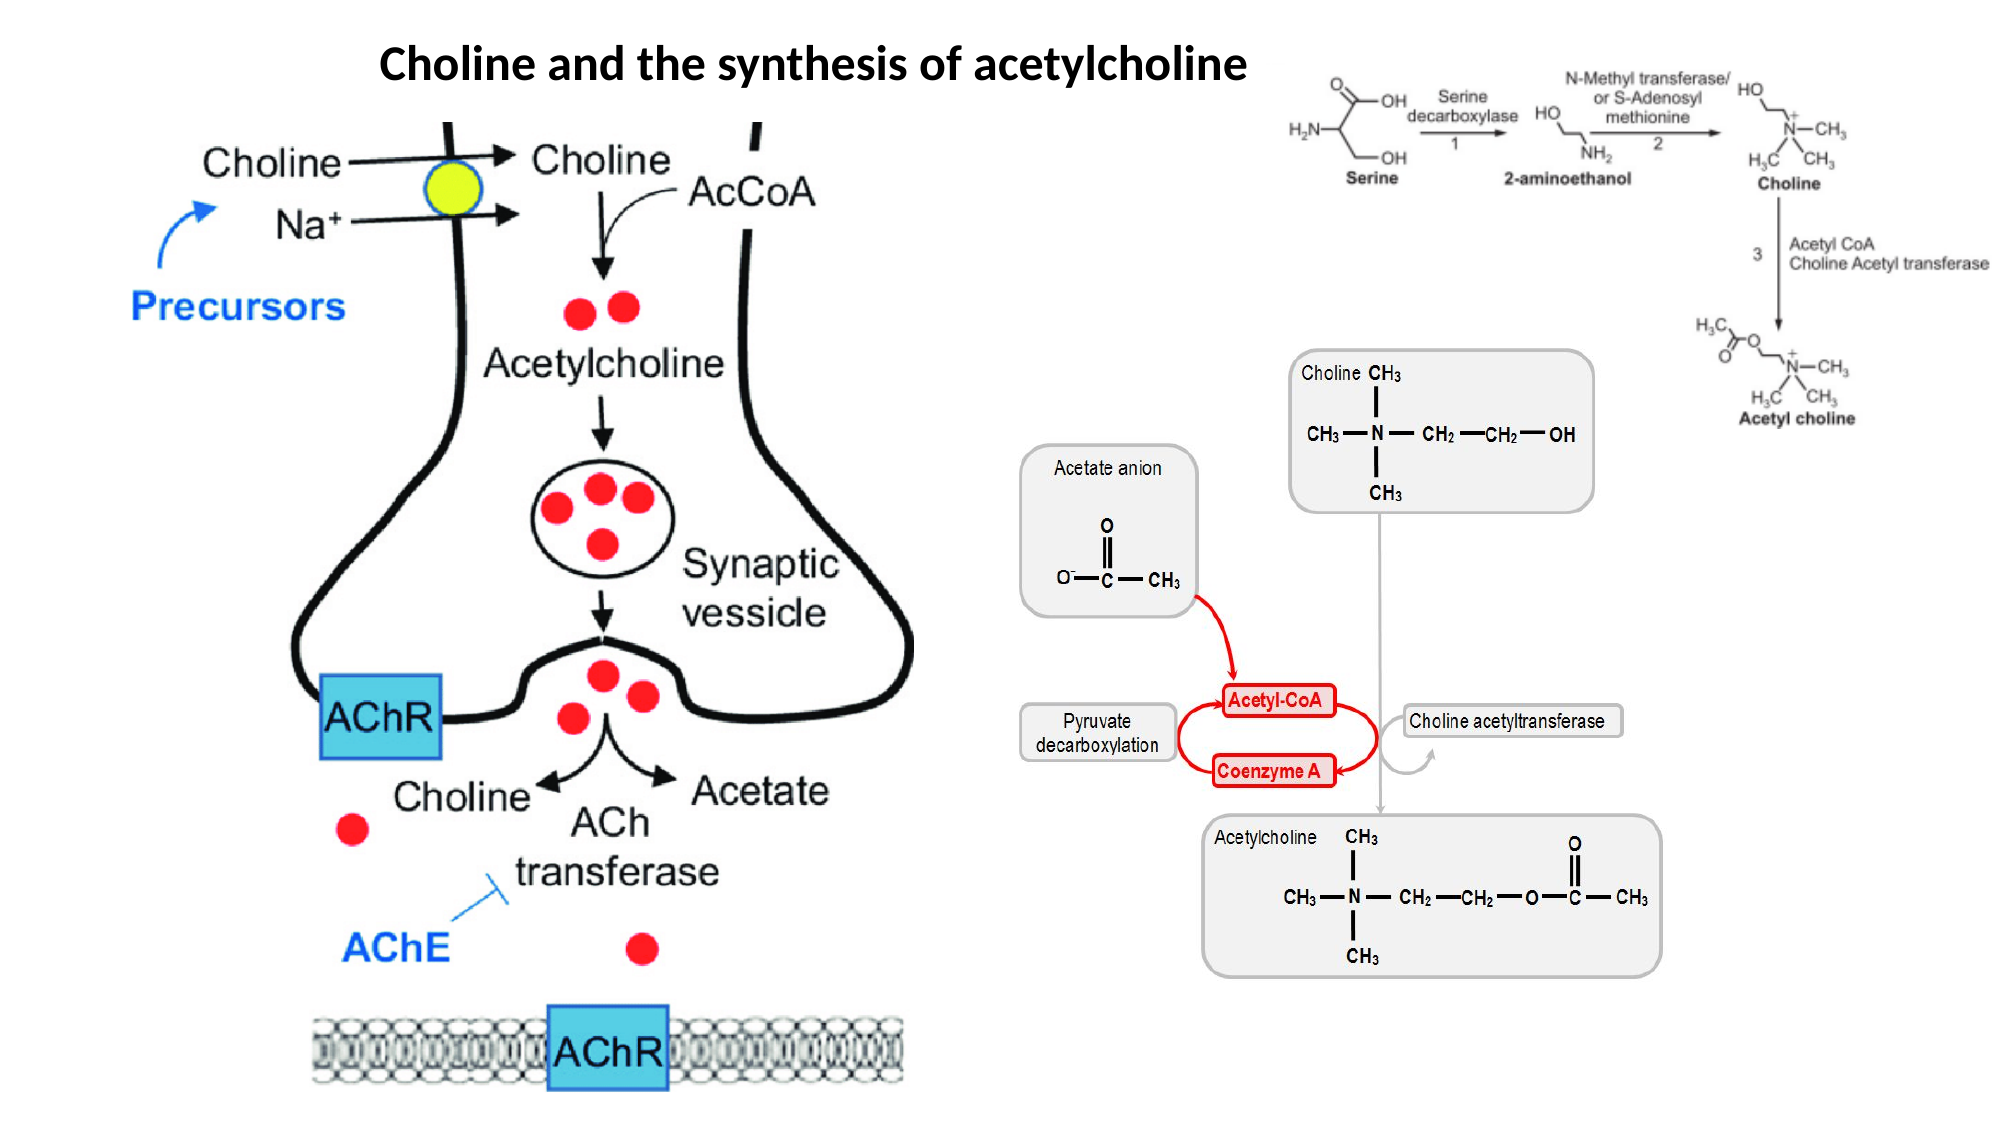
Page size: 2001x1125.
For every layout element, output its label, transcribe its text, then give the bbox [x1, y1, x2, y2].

text_box Choline and the synthesis of acetylcholine [364, 22, 1264, 143]
picture [1010, 63, 2000, 983]
picture [132, 122, 914, 1093]
